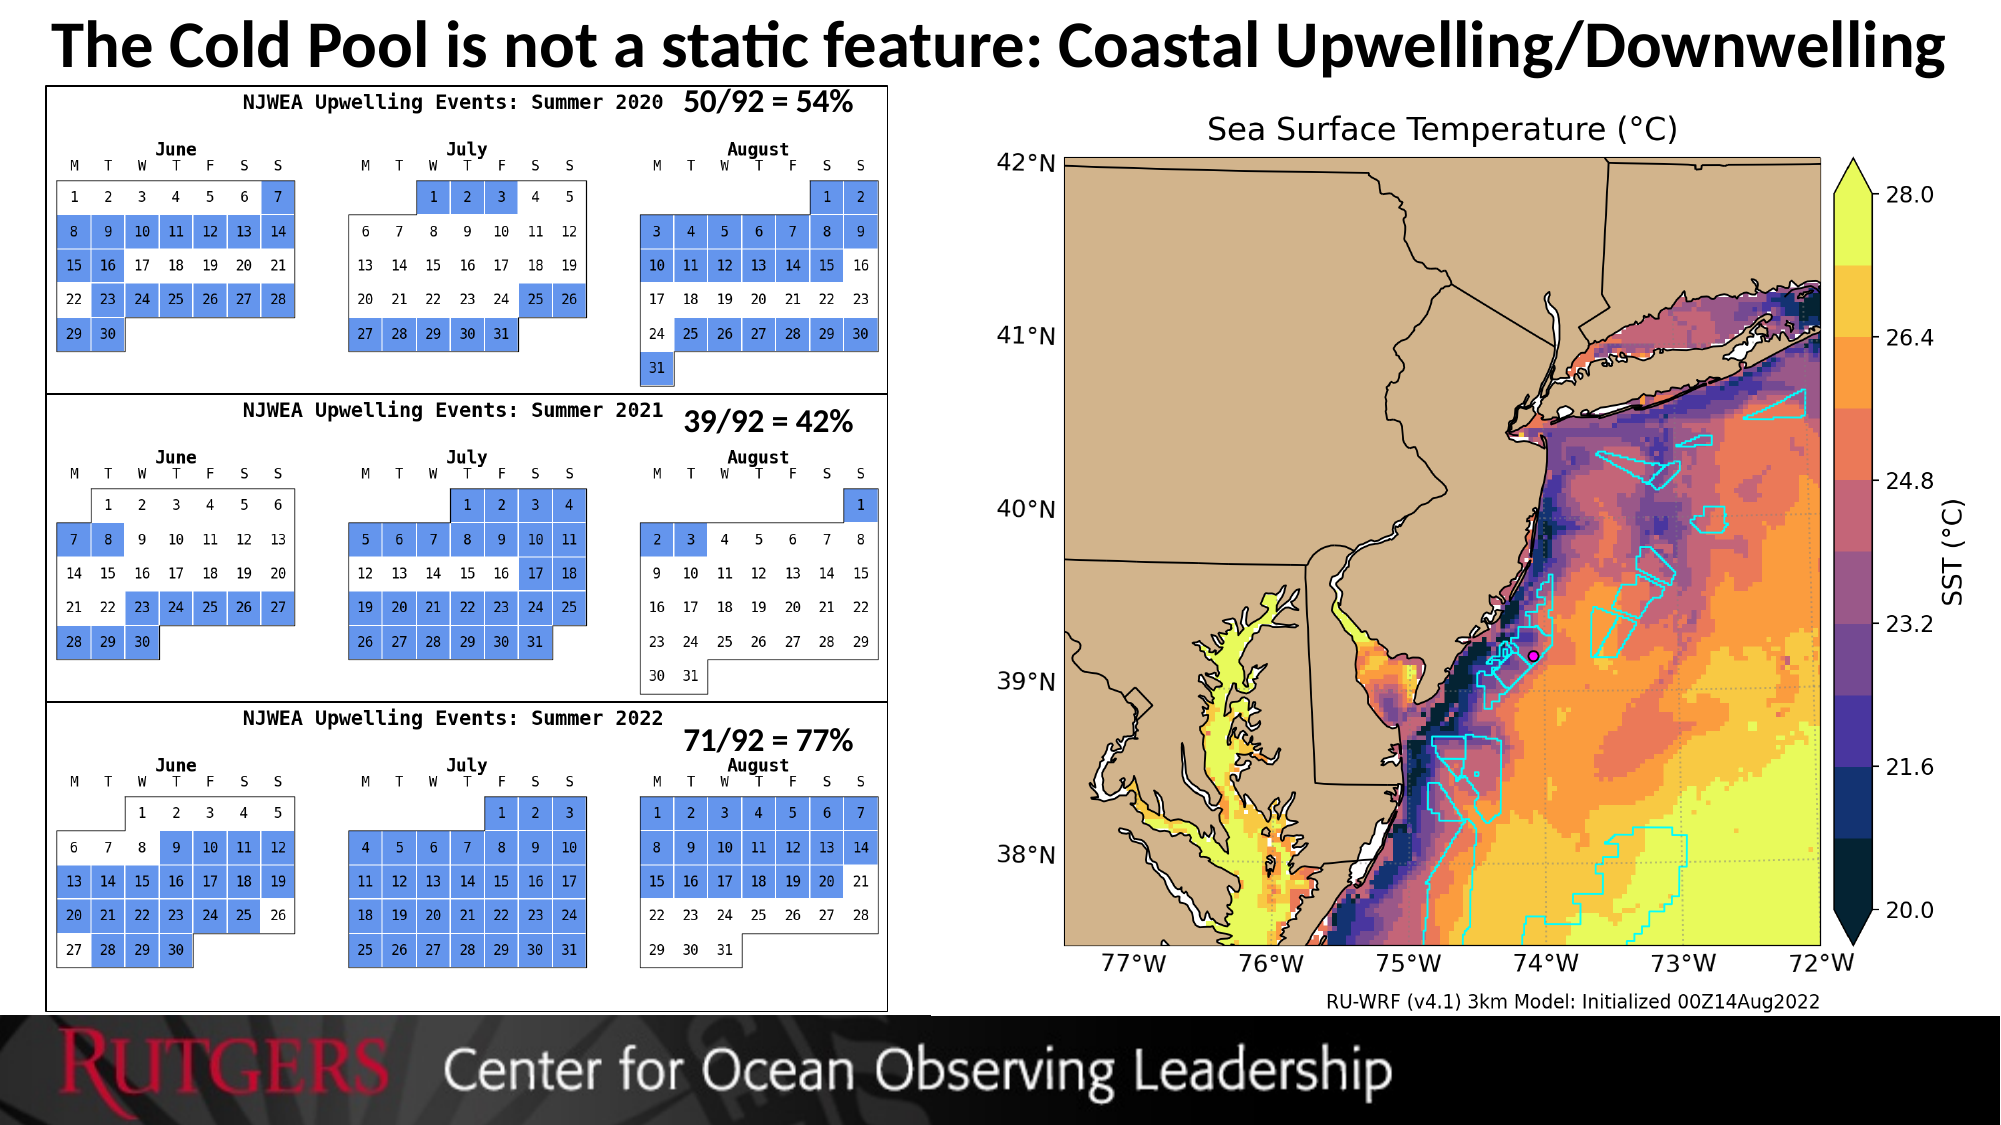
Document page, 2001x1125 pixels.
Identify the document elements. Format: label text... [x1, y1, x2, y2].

picture [0, 108, 2000, 1125]
text_box The Cold Pool is not a static feature: Coastal Upwelling/Downwelling [0, 0, 2000, 89]
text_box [46, 71, 898, 1011]
